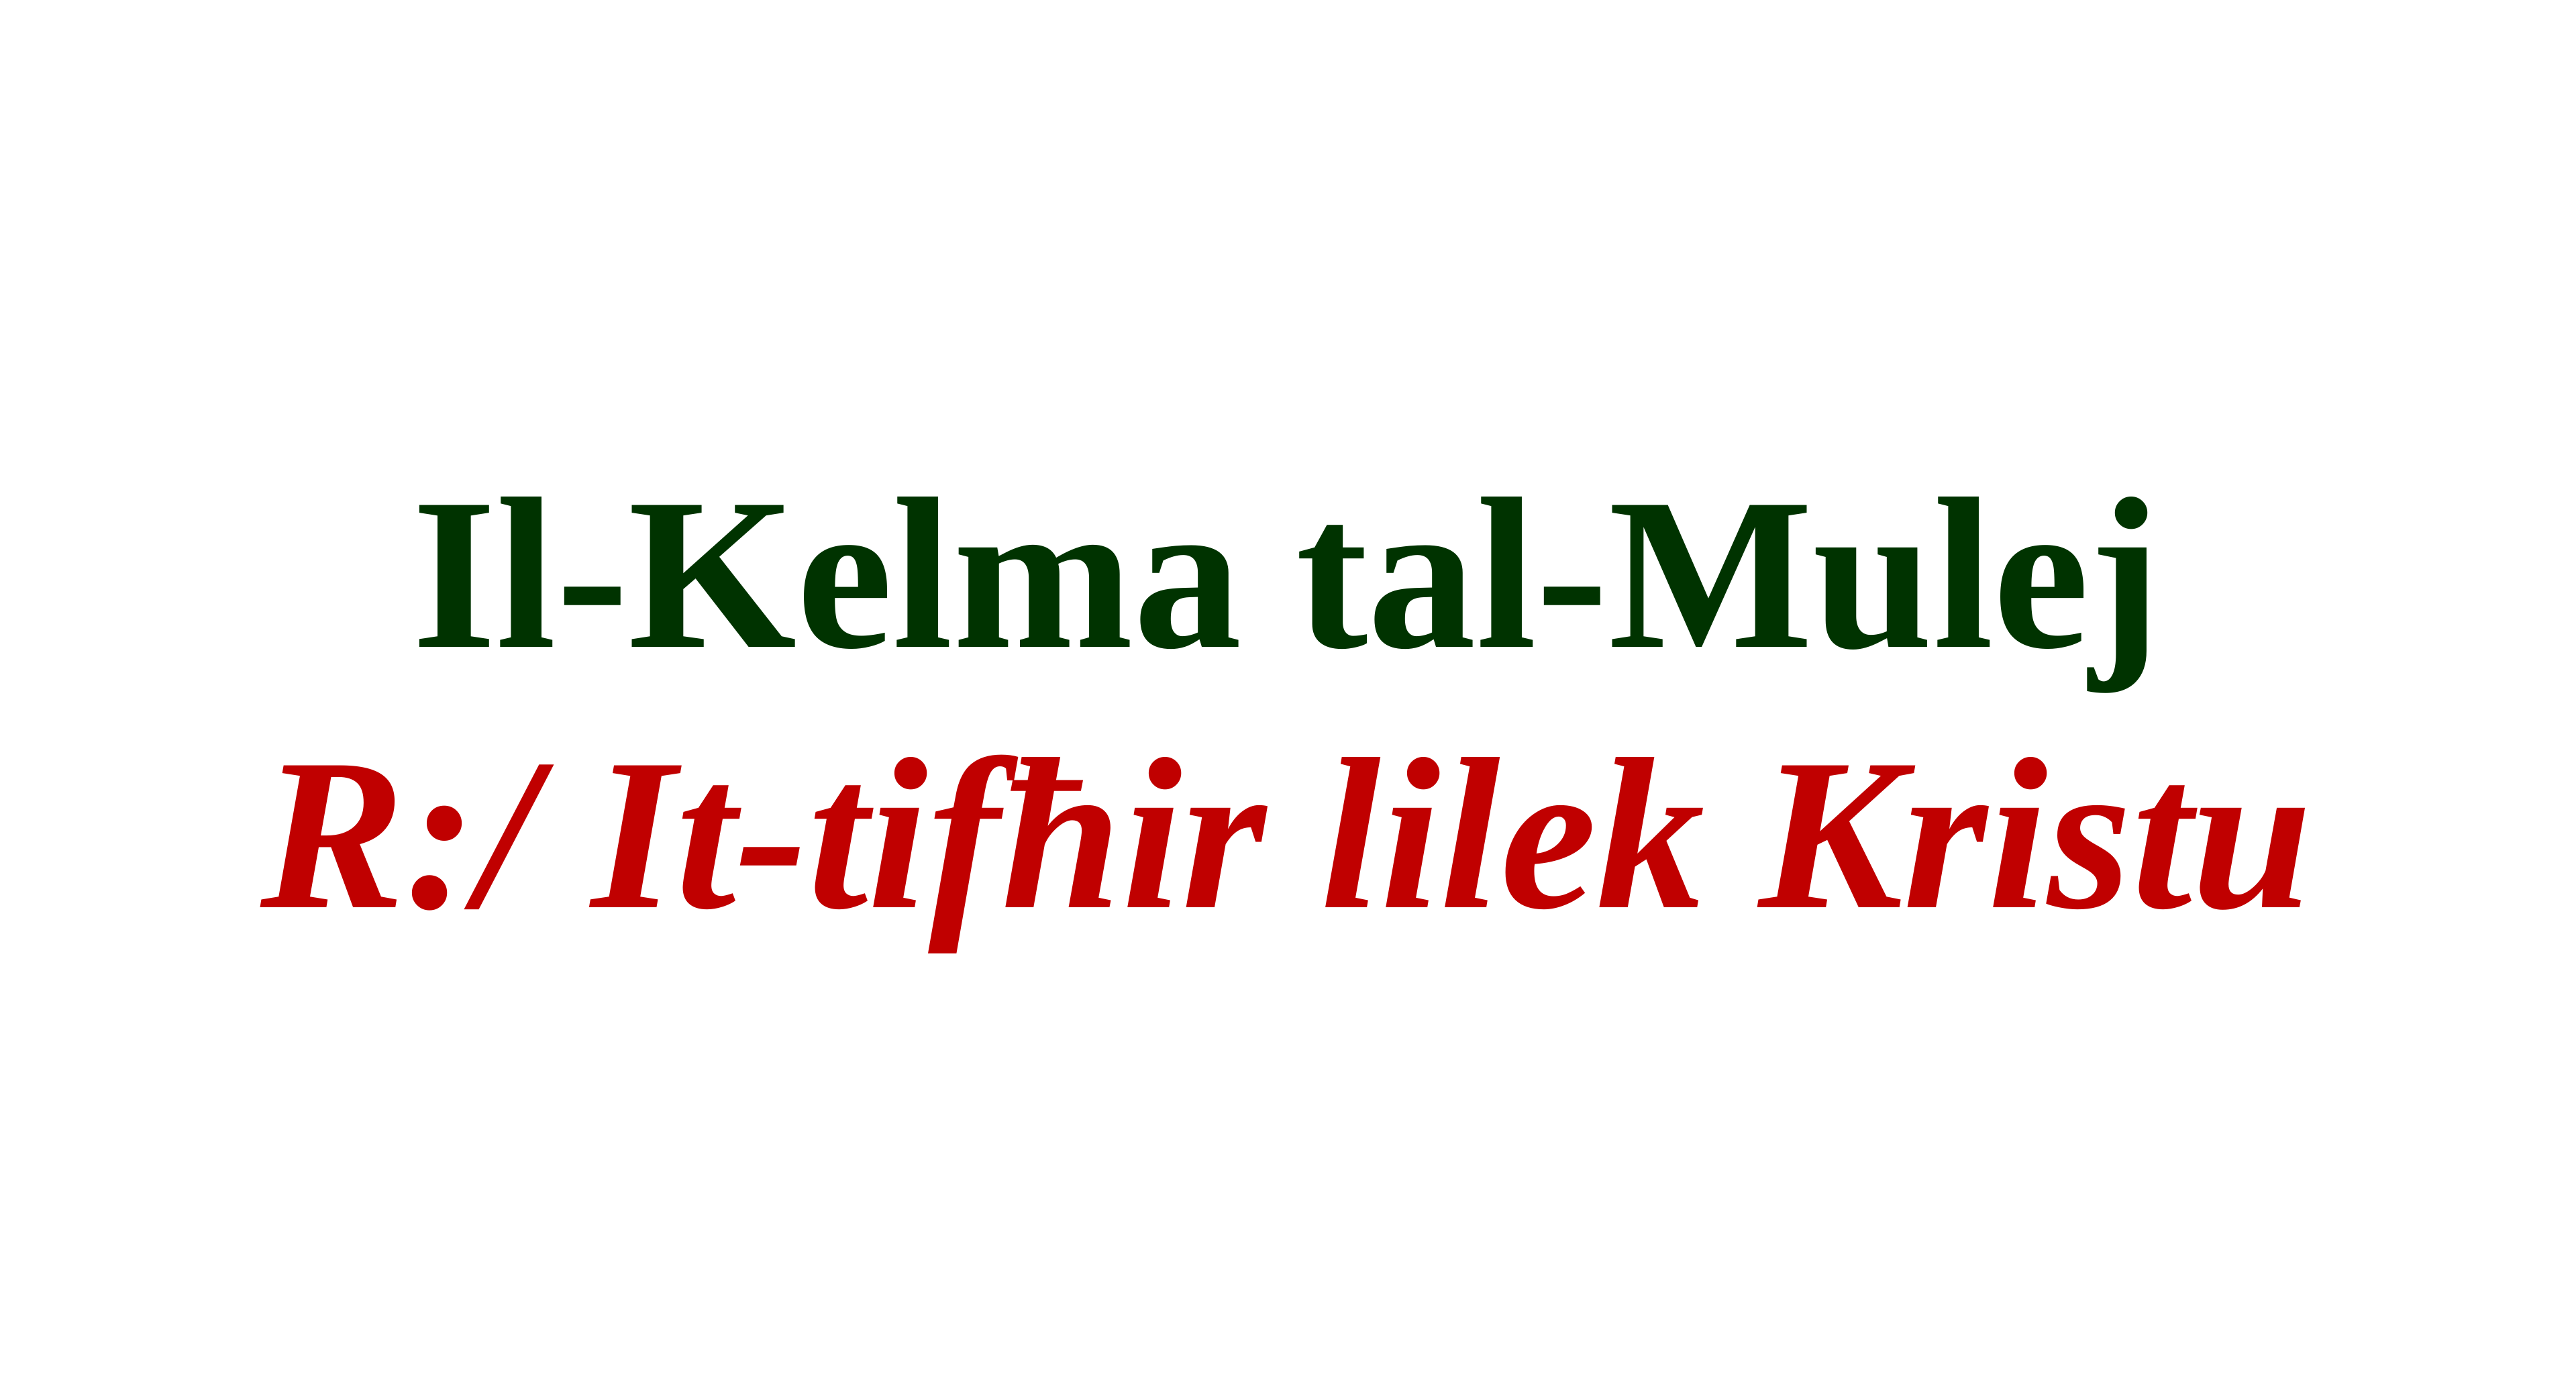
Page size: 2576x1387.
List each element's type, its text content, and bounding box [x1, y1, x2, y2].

text_box Il-Kelma tal-Mulej R:/ It-tifħir lilek Kristu [30, 419, 2545, 962]
